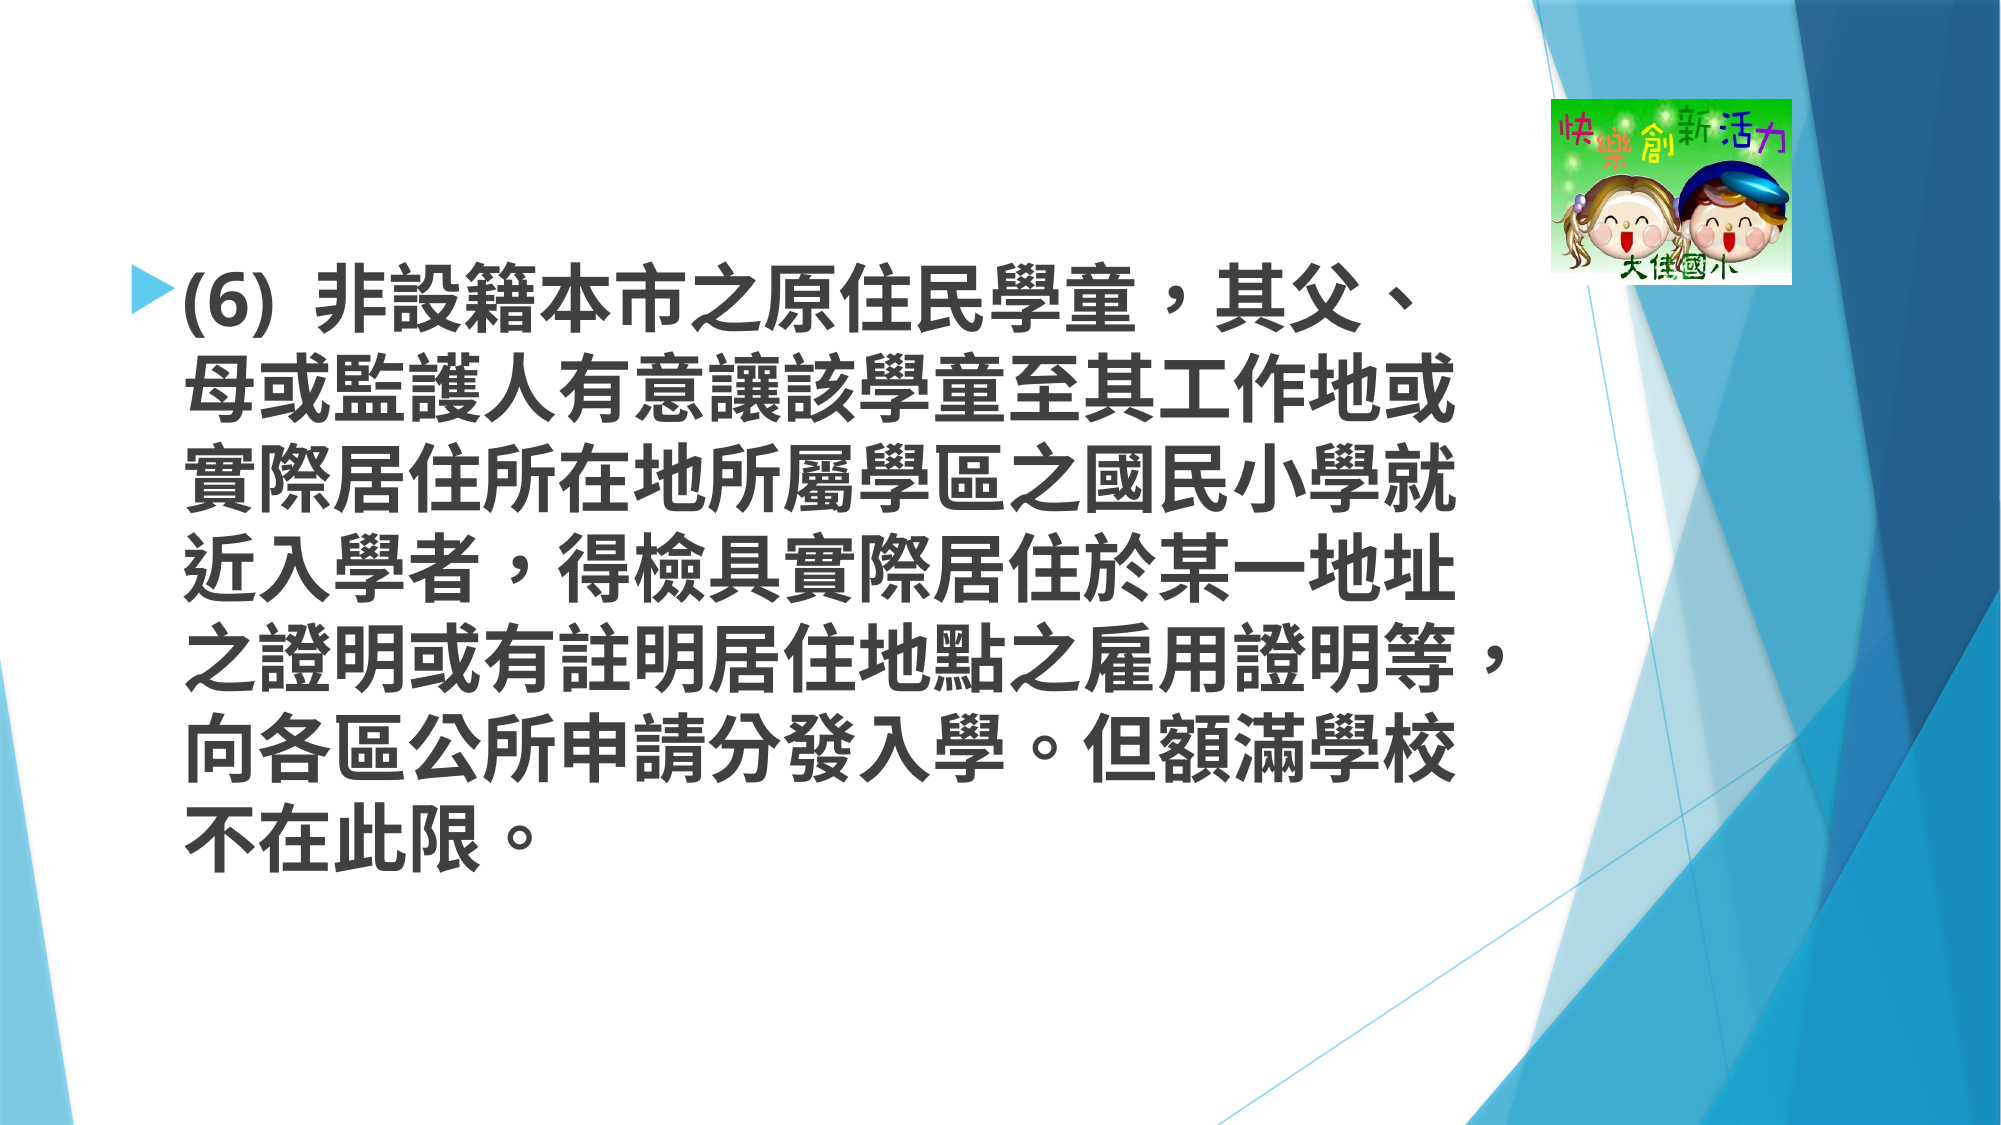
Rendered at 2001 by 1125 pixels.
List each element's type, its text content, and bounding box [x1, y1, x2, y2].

list (6) 非設籍本市之原住民學童，其父、母或監護人有意讓該學童至其工作地或實際居住所在地所屬學區之國民小學就近入學者，得檢具實際居住於某一地址之證明或有註明居住地點之雇用證明等，向各區公所申請分發入學。但額滿學校不在此限。 [111, 244, 1522, 992]
picture [1551, 99, 1792, 286]
